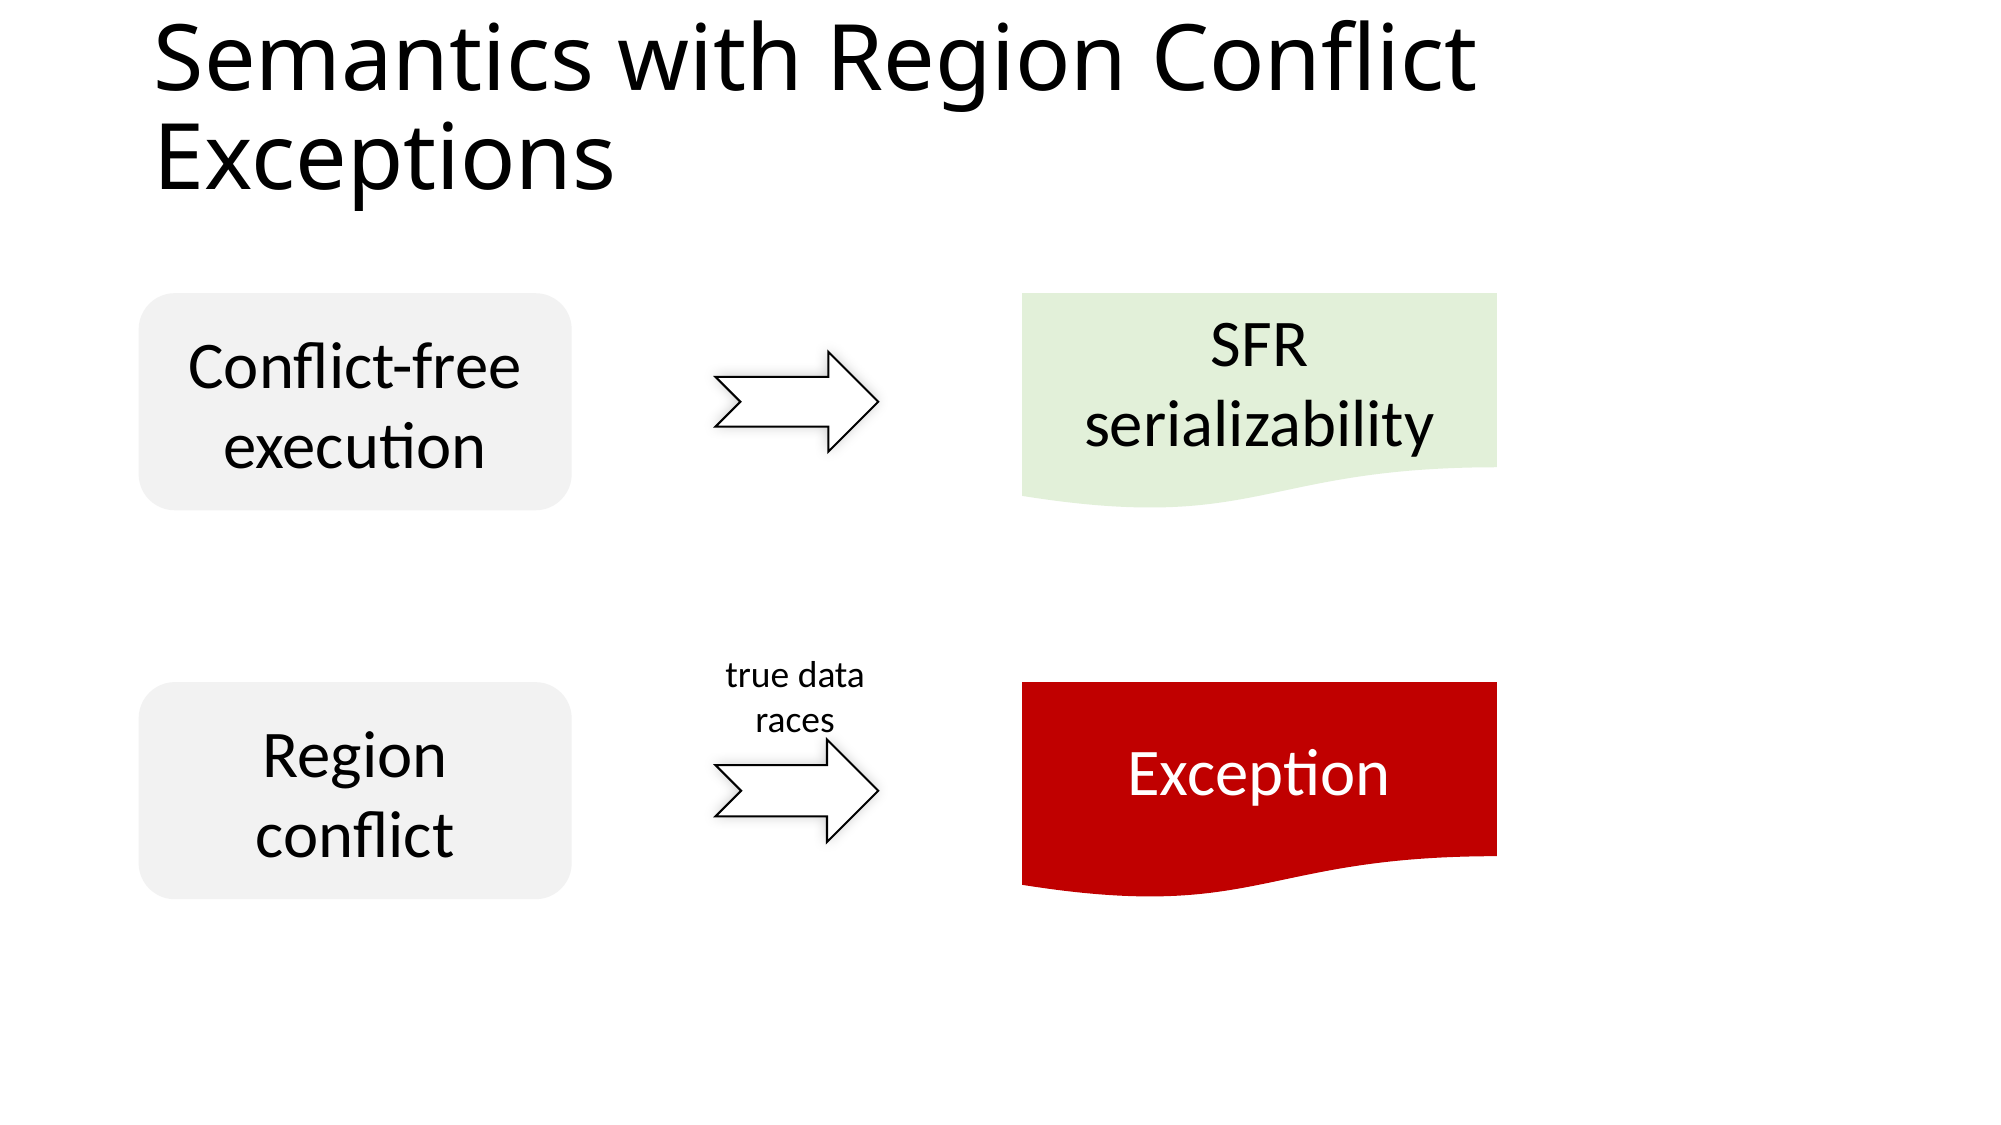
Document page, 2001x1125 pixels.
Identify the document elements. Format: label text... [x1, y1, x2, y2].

text_box true data races [710, 642, 880, 748]
text_box SFR serializability [1021, 292, 1498, 509]
text_box Region conflict [137, 681, 573, 901]
text_box [713, 349, 880, 455]
title Semantics with Region Conflict Exceptions [138, 1, 1864, 220]
text_box Conflict-free execution [137, 292, 573, 512]
text_box [713, 748, 880, 845]
text_box Exception [1021, 681, 1498, 898]
